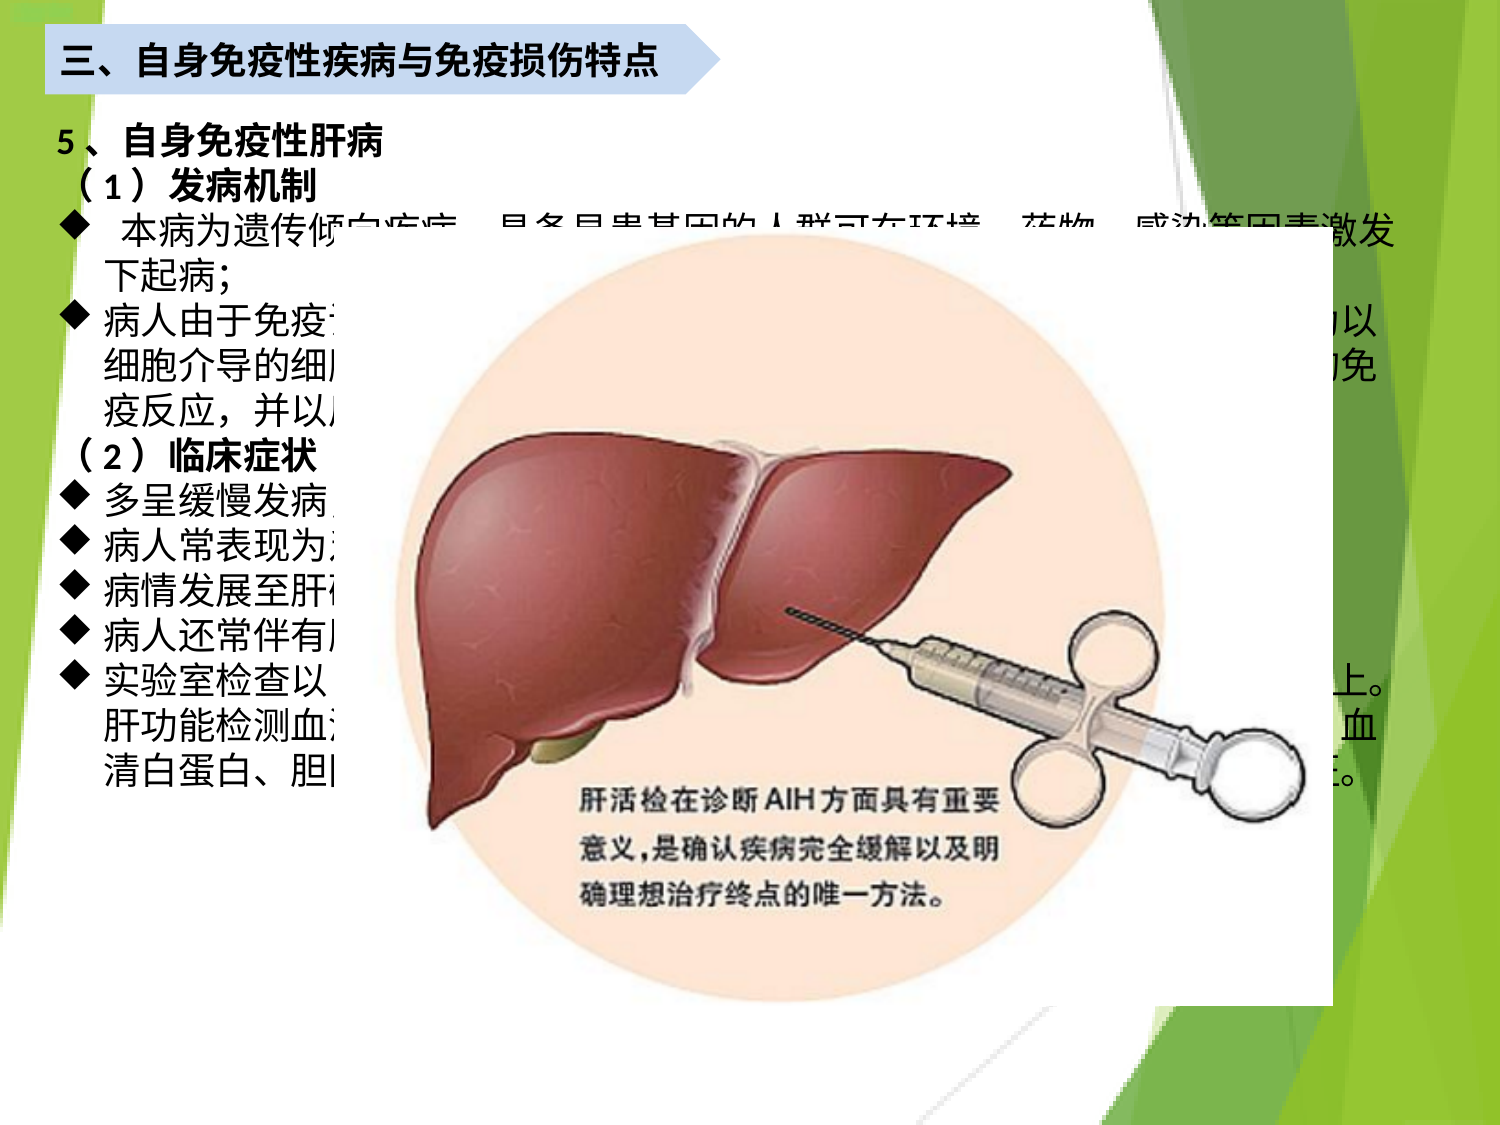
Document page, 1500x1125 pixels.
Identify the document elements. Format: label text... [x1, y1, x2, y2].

text_box 三、自身免疫性疾病与免疫损伤特点 [43, 22, 723, 97]
picture [0, 0, 1500, 1125]
text_box 5、自身免疫性肝病 （1）发病机制 本病为遗传倾向疾病，具备易患基因的人群可在环境、药物、感染等因素激发下起病； 病人由于免疫调控功能缺陷，导致机体对自身肝细胞抗原产生反应，表现为以细胞介导的细胞毒性作用和肝细胞表面特异性抗原与自身抗体结合而产生的免疫反应，并以后者为主。 （2）临床症状 多呈缓慢发病，约占70％，少数可呈急性发病，约占30％； 病人常表现为乏力、黄疸、肝脾肿大、皮肤瘙痒和体重下降不明显等症状； 病情发展至肝硬化后，可出现腹水、肝性脑病、食管静脉曲张出血； 病人还常伴有肝外系统免疫性疾病，最常见为甲状腺炎、溃疡性结肠炎等； 实验室检查以γ球蛋白升高最为显著，以IgG为主，一般为正常值的2倍以上。肝功能检测血清胆红素、谷草转氨酶、谷丙转氨酶、碱性磷酸酶均可升高，血清白蛋白、胆固醇酯降低，反映了自身免疫性肝炎以肝细胞损害为主的特征。 [41, 109, 1424, 845]
